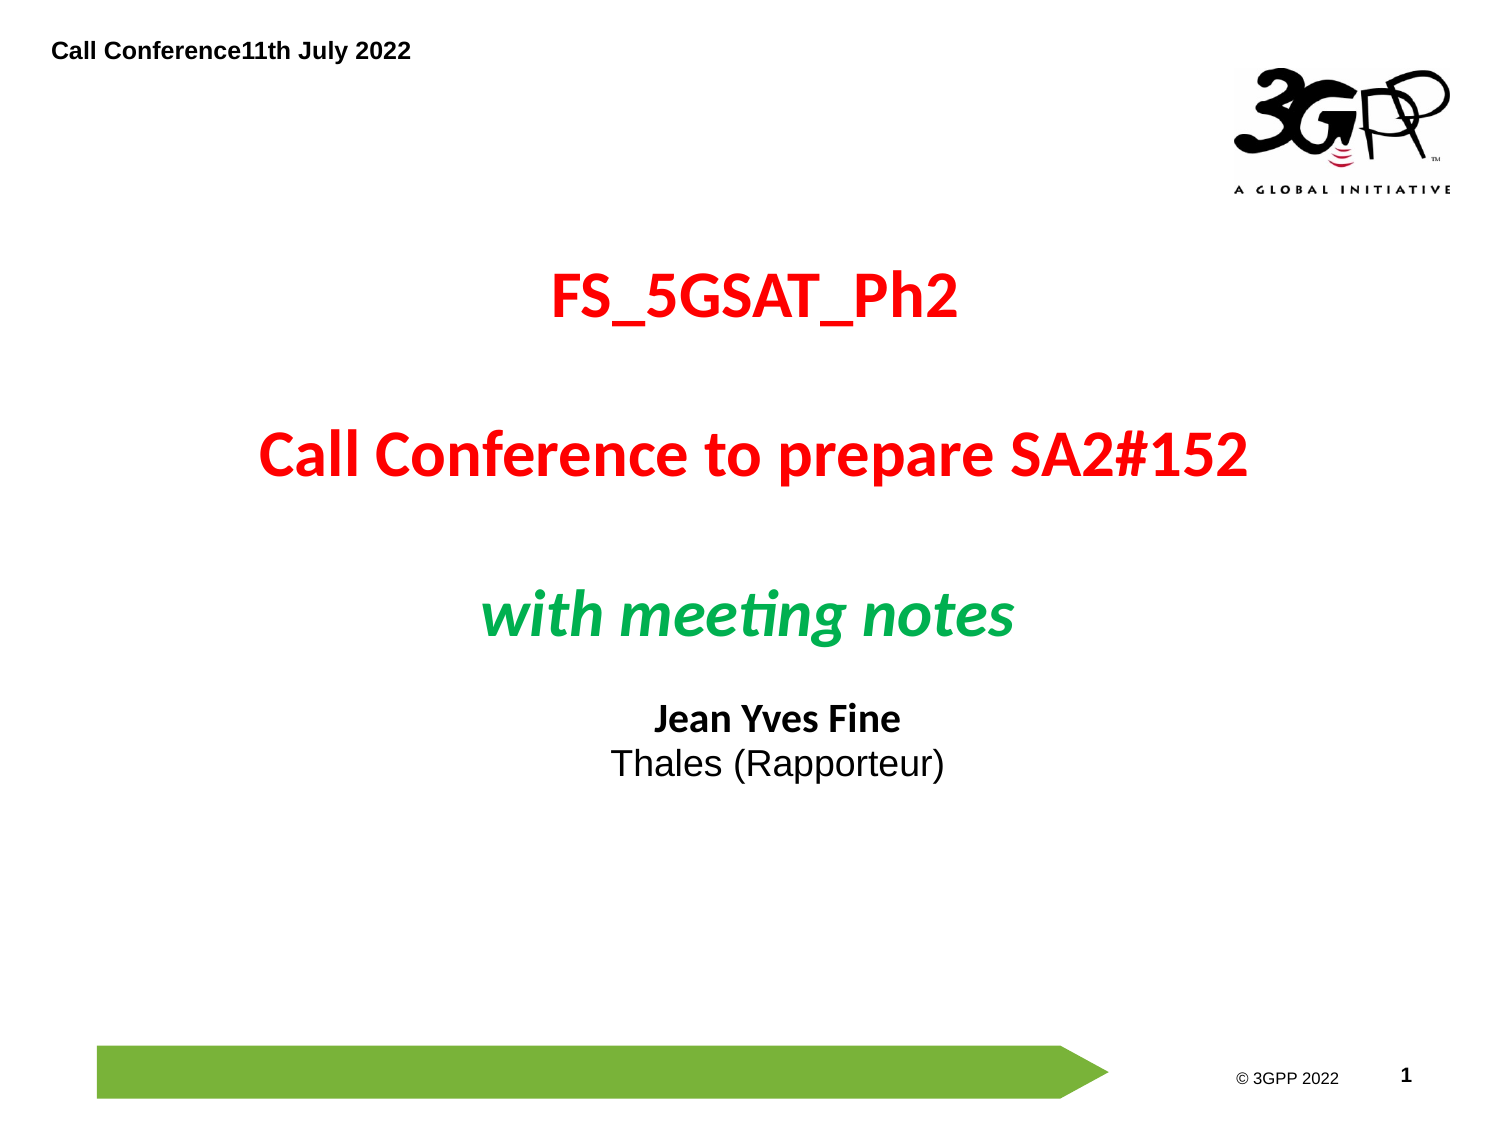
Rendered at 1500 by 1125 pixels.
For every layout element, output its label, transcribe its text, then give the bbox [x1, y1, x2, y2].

subtitle Jean Yves Fine Thales (Rapporteur) [252, 657, 1303, 873]
picture [1234, 68, 1450, 194]
title FS_5GSAT_Ph2 Call Conference to prepare SA2#152 with meeting notes [61, 359, 1449, 541]
